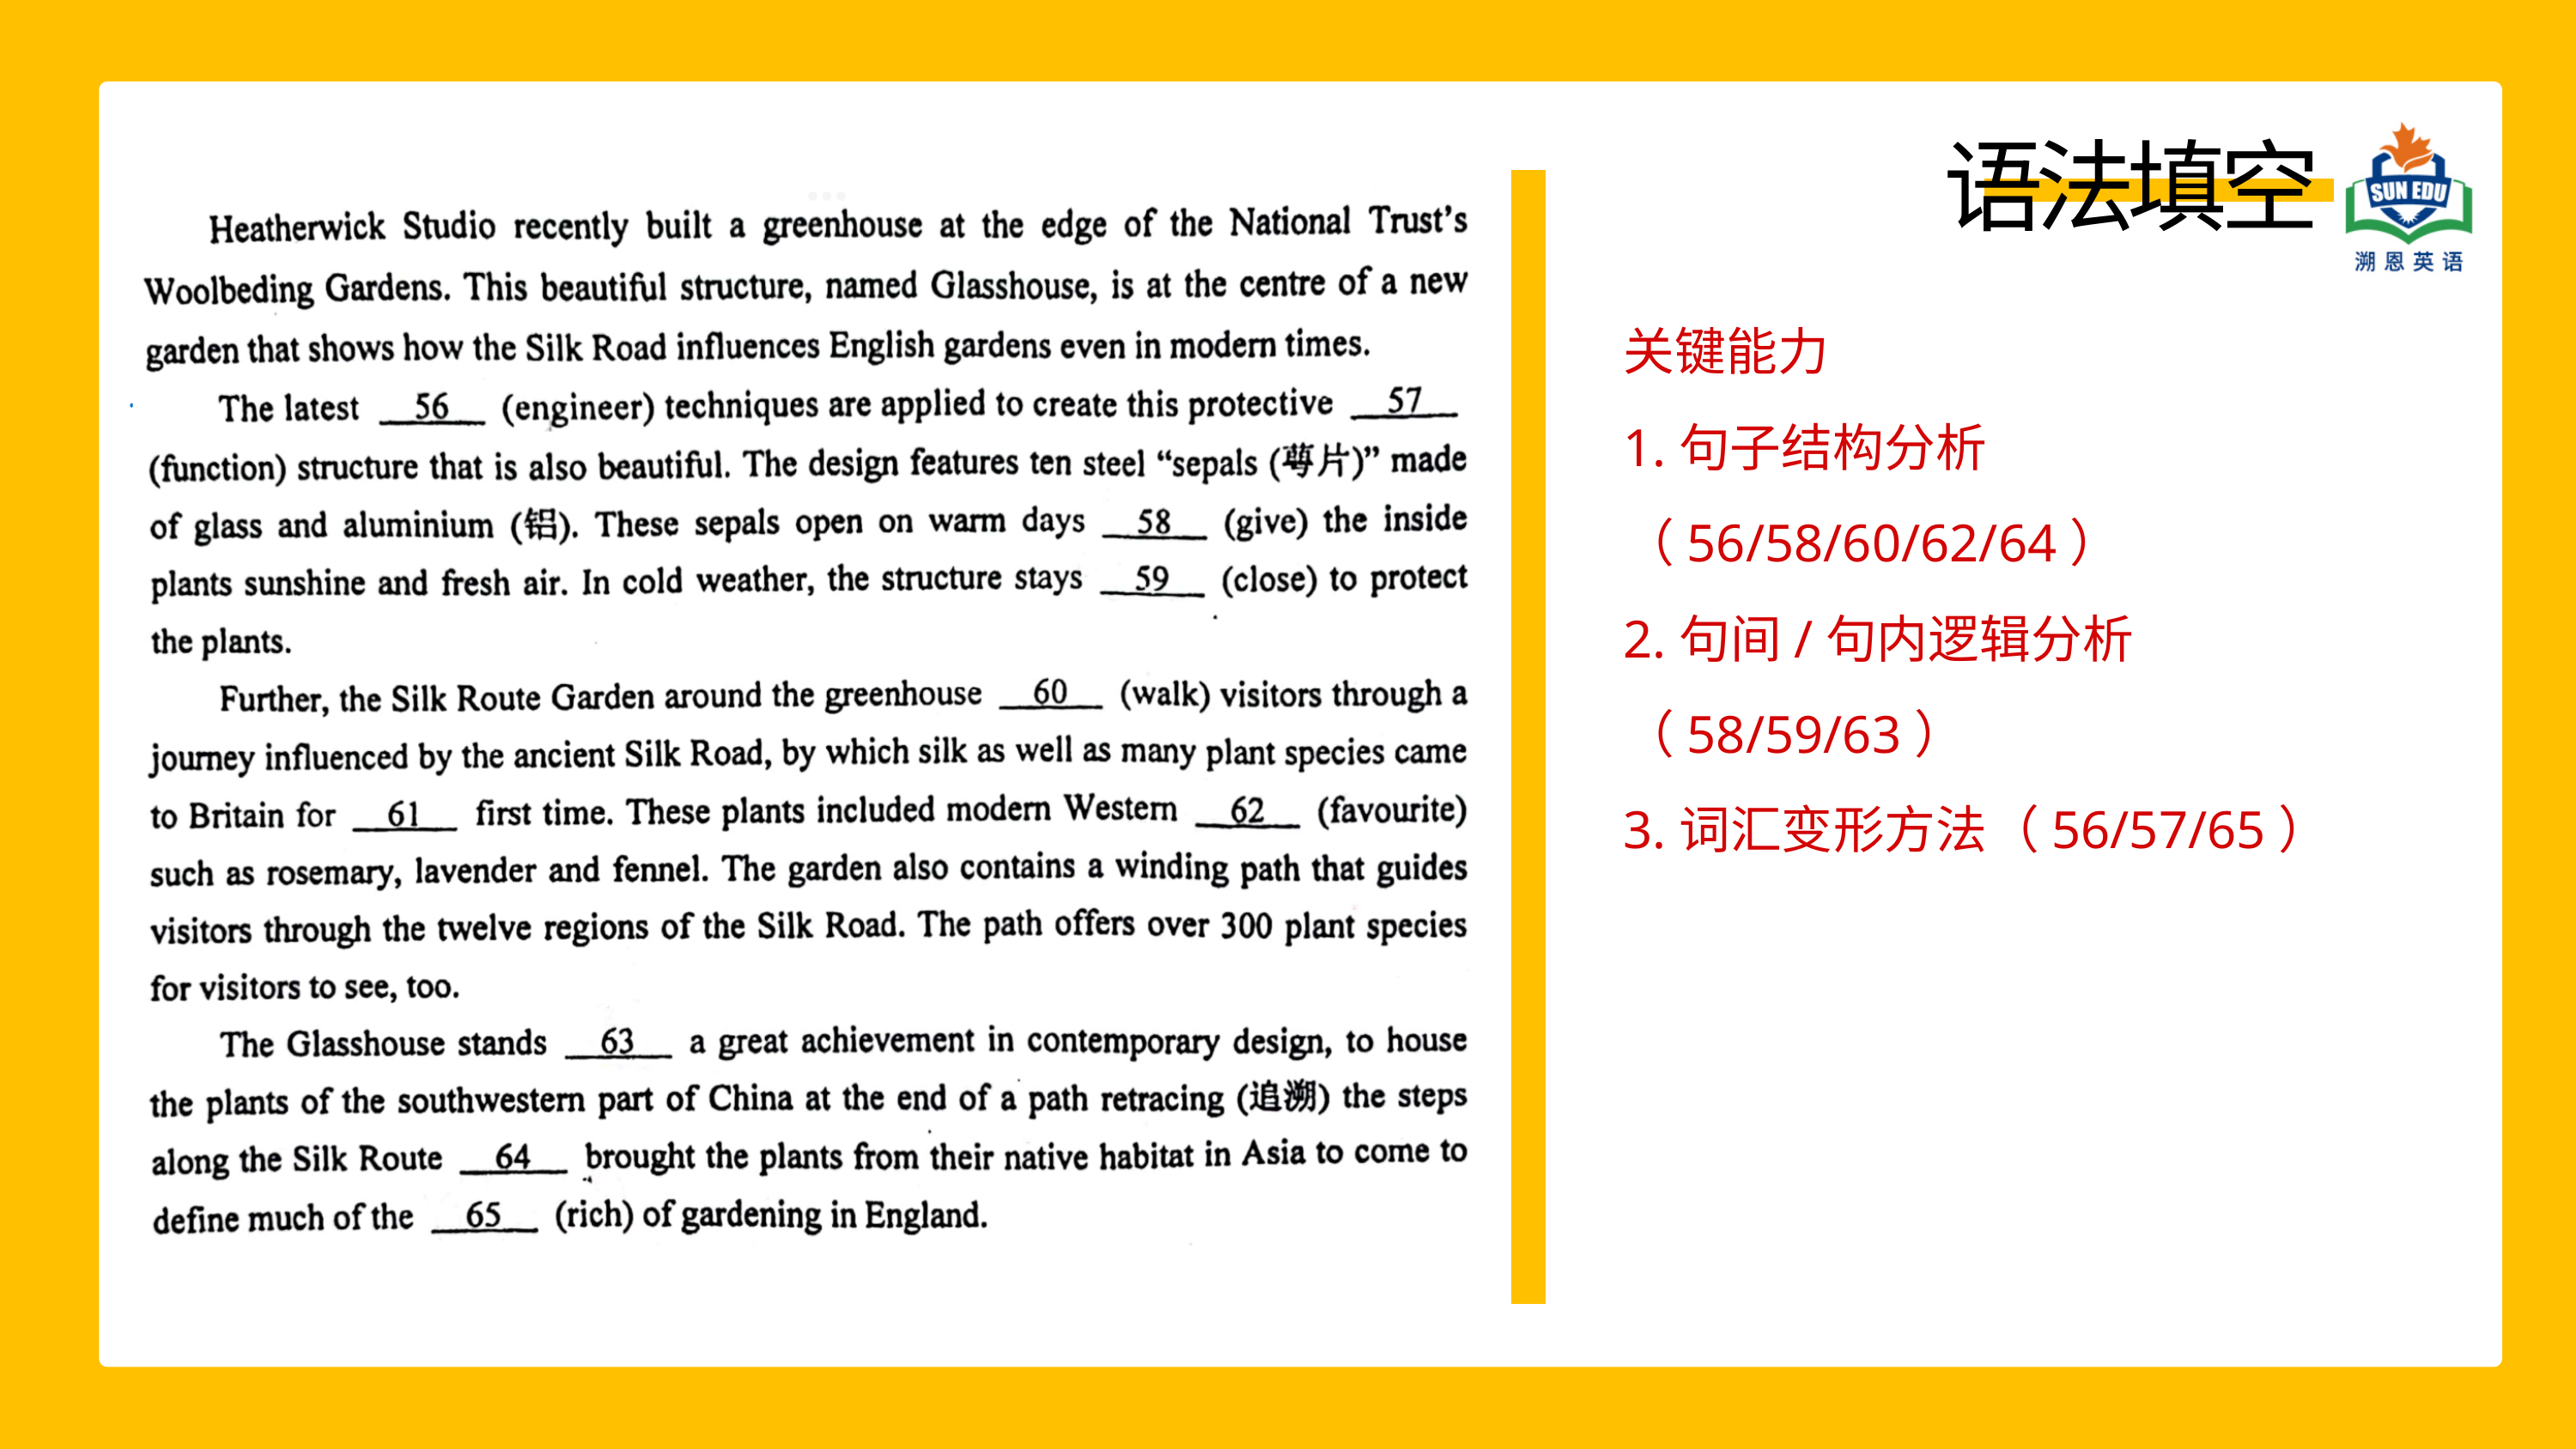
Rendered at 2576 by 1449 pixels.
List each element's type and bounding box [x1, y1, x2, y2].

text_box [125, 397, 141, 414]
text_box [1510, 170, 1546, 1304]
text_box [1984, 178, 2330, 202]
picture [2334, 118, 2488, 281]
text_box [99, 81, 2503, 1367]
